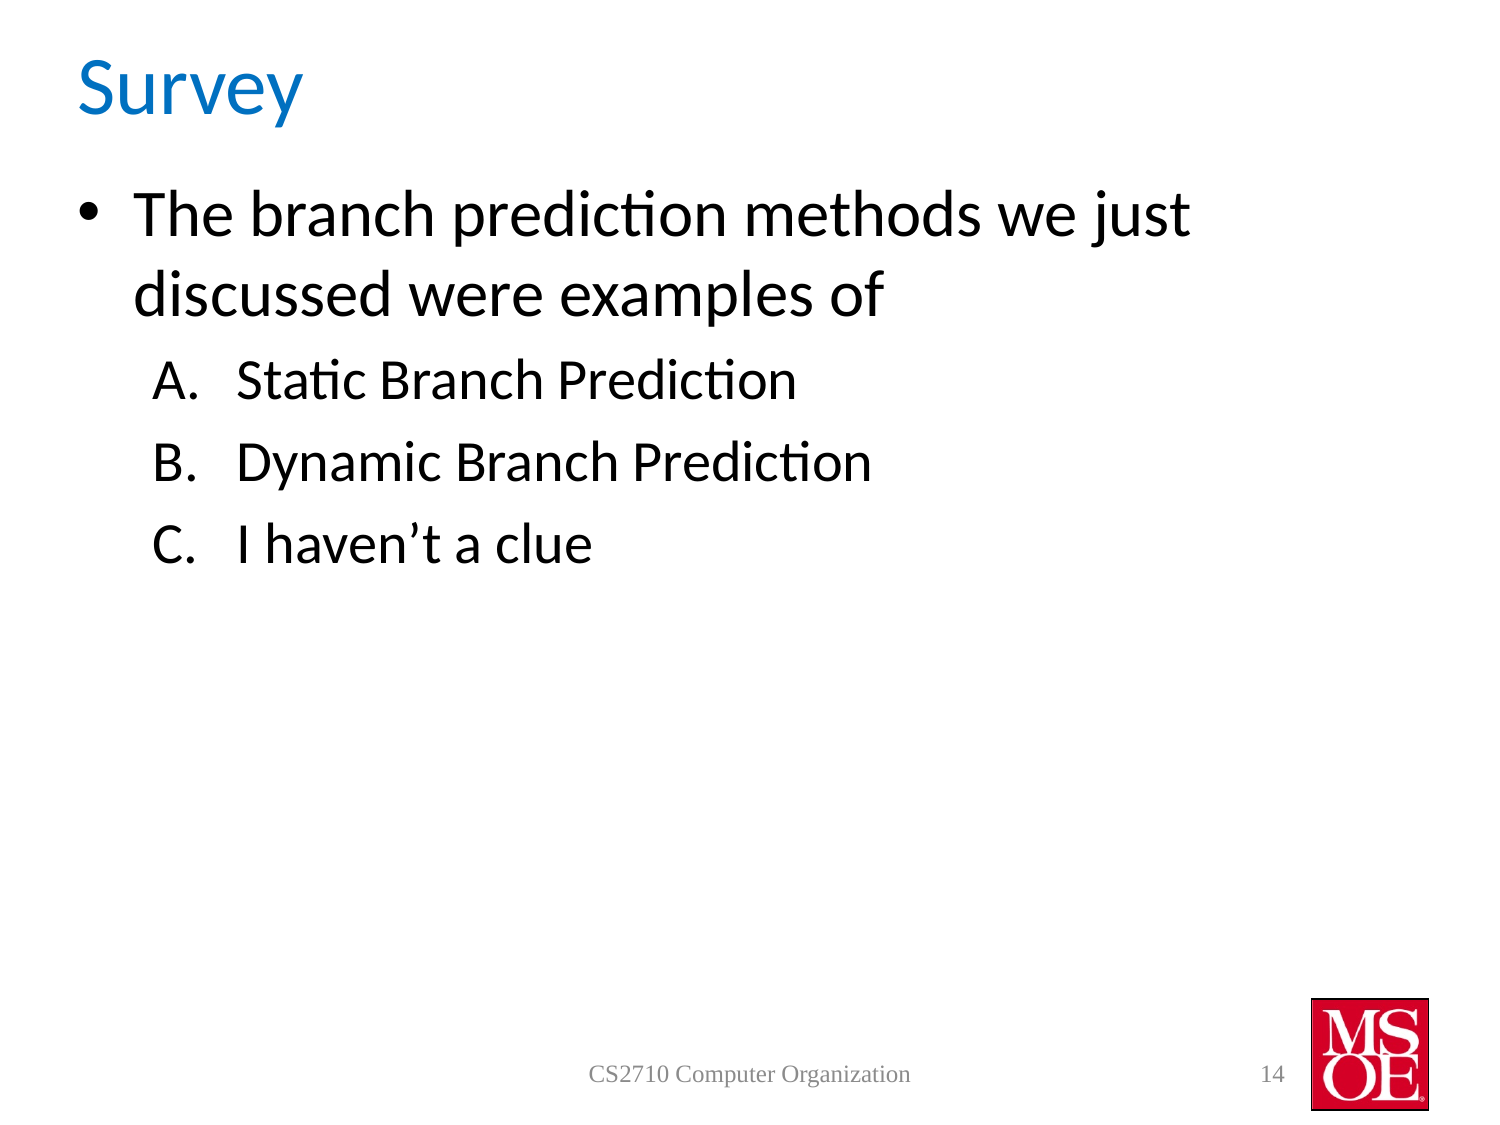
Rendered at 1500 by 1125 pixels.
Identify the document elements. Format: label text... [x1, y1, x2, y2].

footer CS2710 Computer Organization [512, 1042, 988, 1103]
picture [1312, 1000, 1428, 1109]
list The branch prediction methods we just discussed were examples of Static Branch Prediction Dynamic Branch Prediction I haven’t a clue [62, 162, 1426, 1006]
title Survey [62, 24, 1413, 138]
slide_number 14 [1074, 1042, 1300, 1103]
